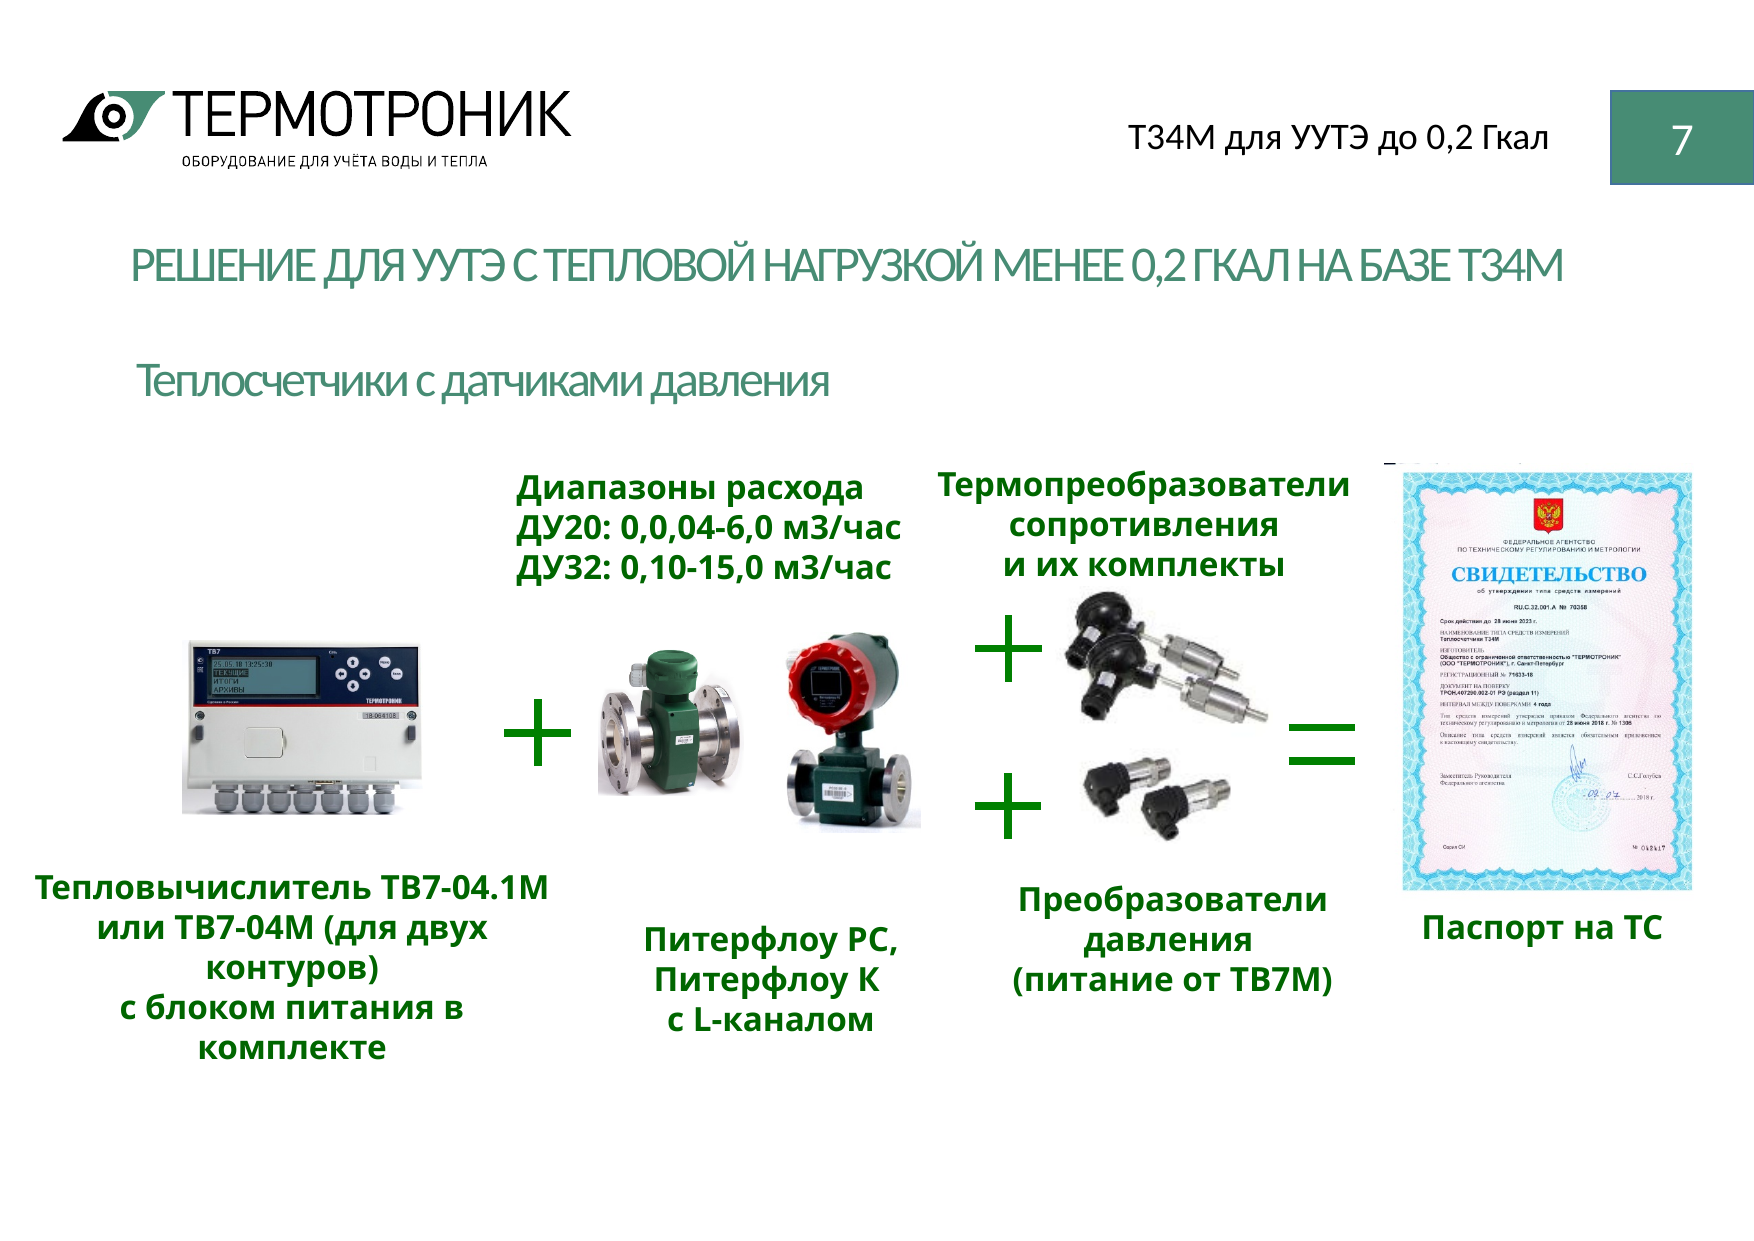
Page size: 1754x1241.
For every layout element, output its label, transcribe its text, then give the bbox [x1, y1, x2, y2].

text_box 7 [1610, 90, 1754, 185]
picture [598, 648, 744, 796]
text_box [974, 772, 1042, 840]
text_box Диапазоны расхода ДУ20: 0,0,04-6,0 м3/час ДУ32: 0,10-15,0 м3/час [510, 466, 921, 587]
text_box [974, 615, 1042, 682]
text_box Теплосчетчики с датчиками давления [121, 339, 848, 414]
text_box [504, 699, 572, 767]
text_box Питерфлоу РС, Питерфлоу К с L-каналом [571, 918, 971, 1039]
text_box Т34М для УУТЭ до 0,2 Гкал [1088, 104, 1574, 165]
picture [775, 632, 921, 833]
text_box Преобразователи давления (питание от ТВ7М) [984, 878, 1361, 999]
text_box Тепловычислитель ТВ7-04.1М или ТВ7-04М (для двух контуров) с блоком питания в комплекте [24, 866, 561, 1066]
picture [182, 640, 424, 815]
text_box Термопреобразователи сопротивления и их комплекты [906, 463, 1383, 584]
text_box Паспорт на ТС [1384, 906, 1701, 947]
picture [1384, 463, 1694, 901]
picture [62, 90, 572, 169]
text_box РЕШЕНИЕ ДЛЯ УУТЭ С ТЕПЛОВОЙ НАГРУЗКОЙ МЕНЕЕ 0,2 ГКАЛ НА БАЗЕ Т34М [115, 224, 1581, 300]
picture [1055, 586, 1273, 844]
